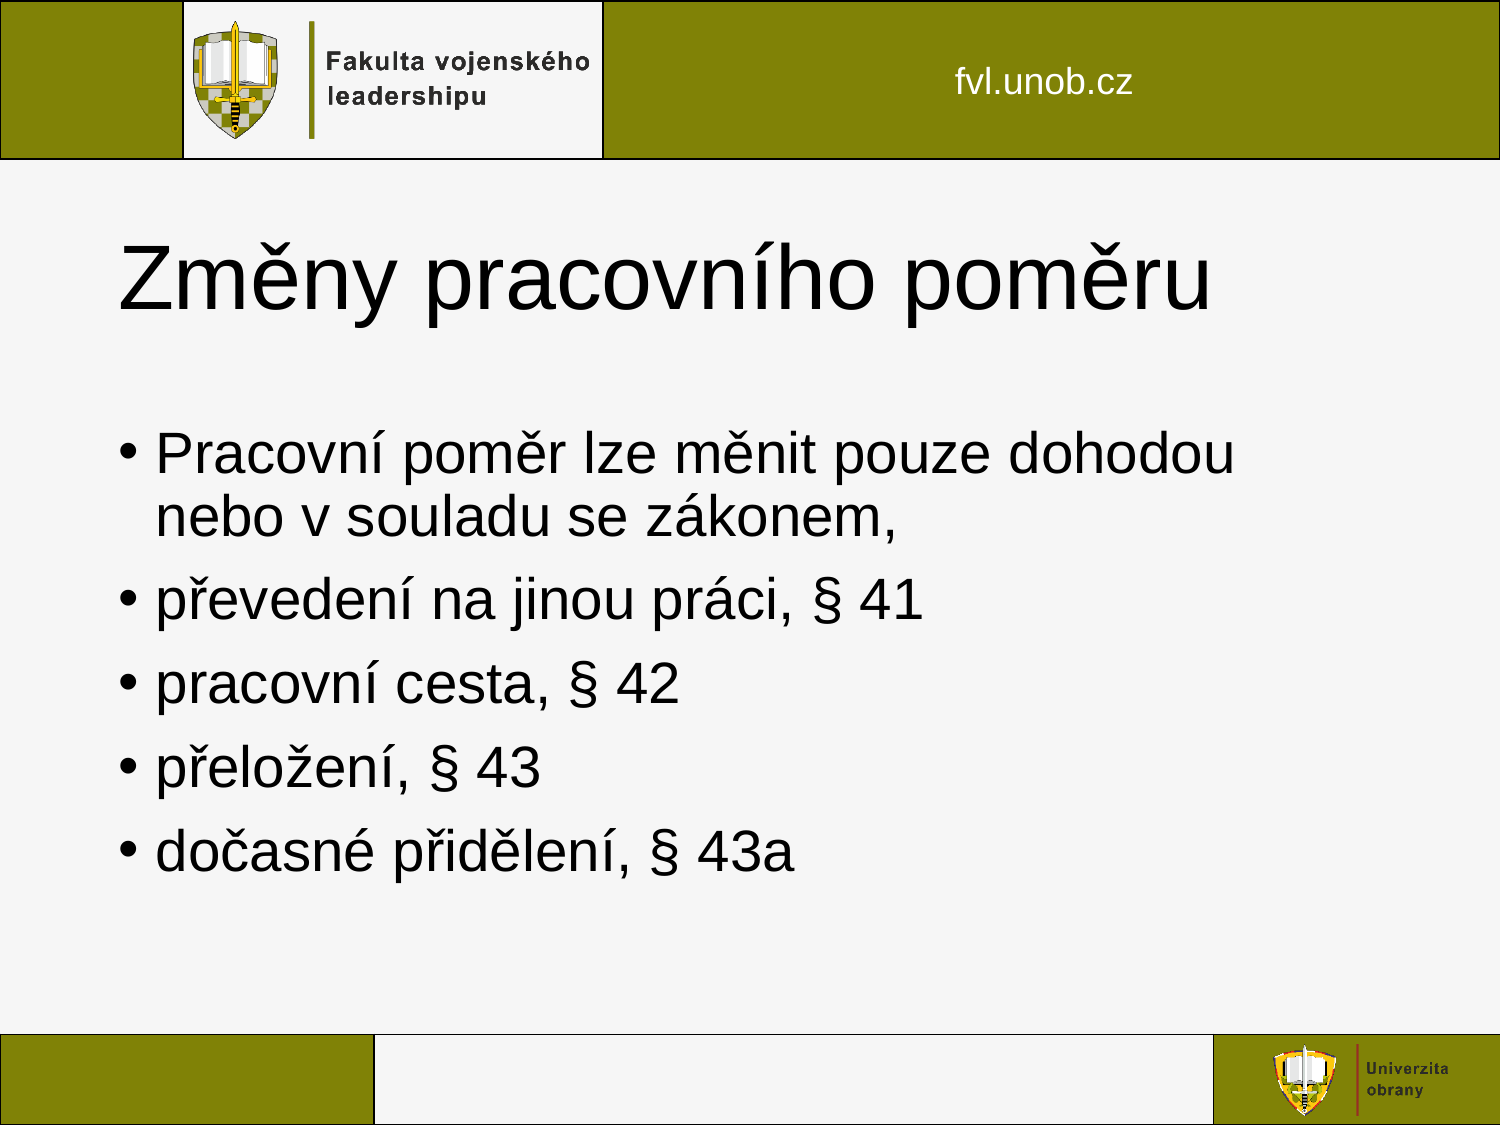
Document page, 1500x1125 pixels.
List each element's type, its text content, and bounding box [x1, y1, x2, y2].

list Pracovní poměr lze měnit pouze dohodou nebo v souladu se zákonem, převedení na jinou práci, § 41 pracovní cesta, § 42 přeložení, § 43 dočasné přidělení, § 43a [103, 415, 1397, 1014]
title Změny pracovního poměru [103, 171, 1397, 389]
picture [1273, 1044, 1448, 1116]
picture [193, 21, 589, 139]
